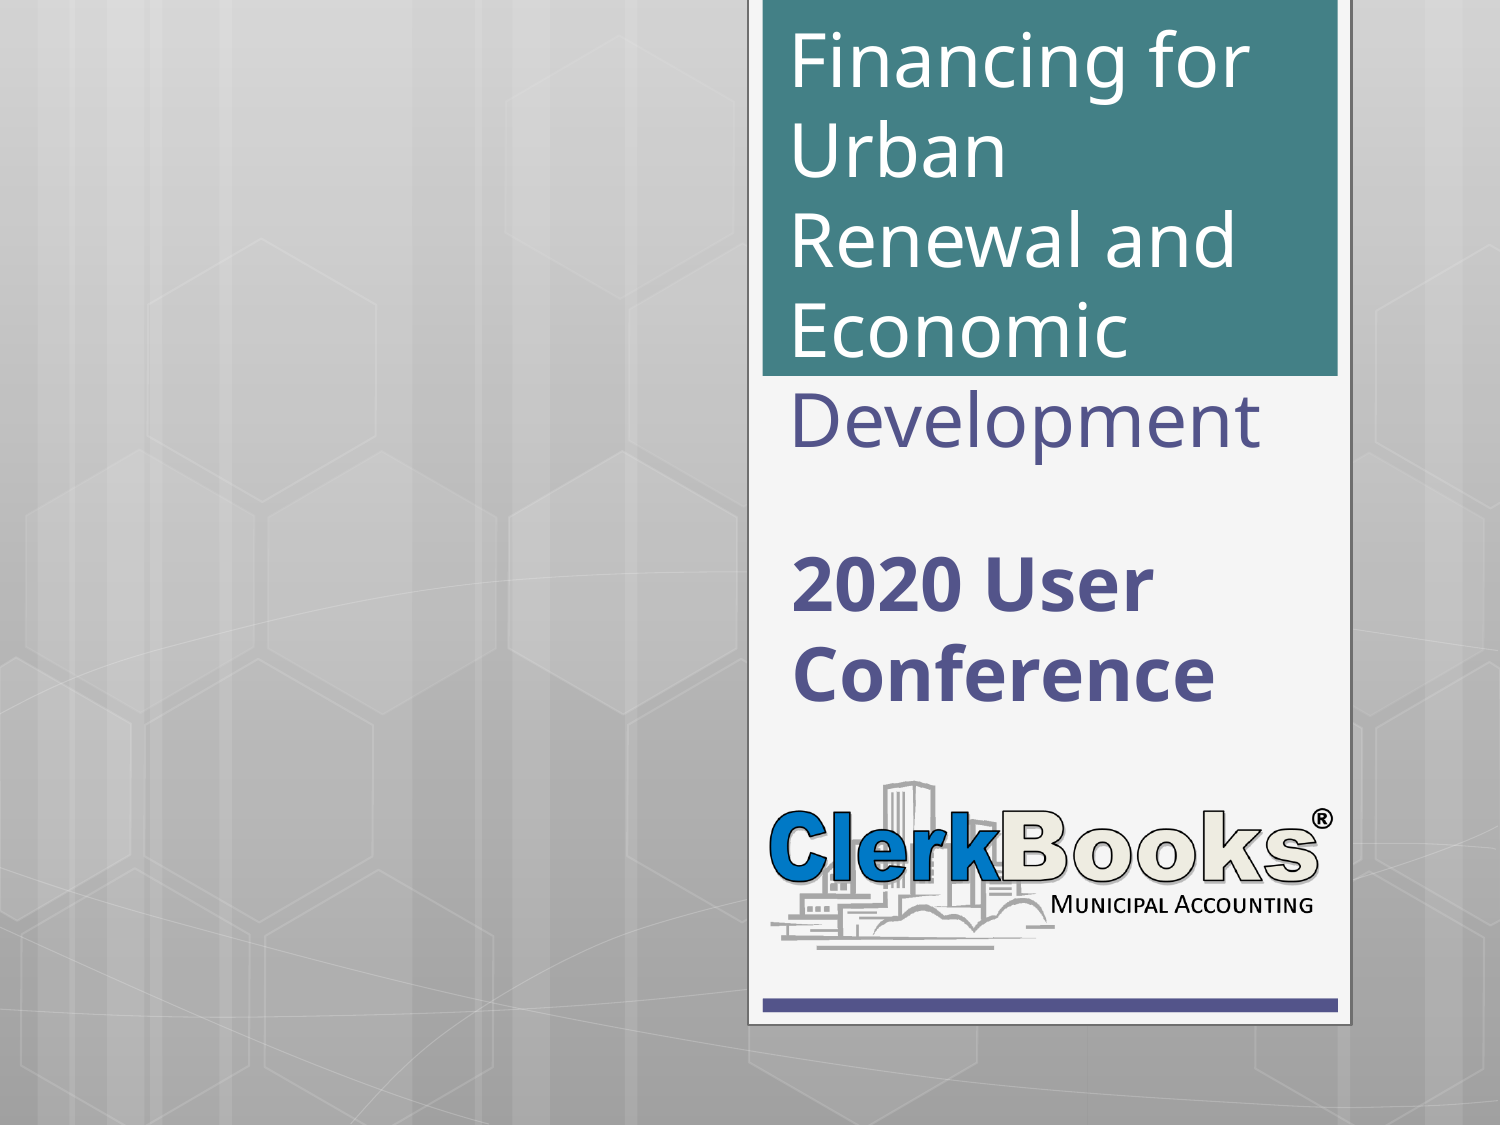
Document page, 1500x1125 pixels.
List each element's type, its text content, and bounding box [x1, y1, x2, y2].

text_box Financing for Urban Renewal and Economic Development [774, 5, 1325, 471]
title 2020 User Conference [776, 471, 1320, 724]
picture [749, 779, 1338, 951]
